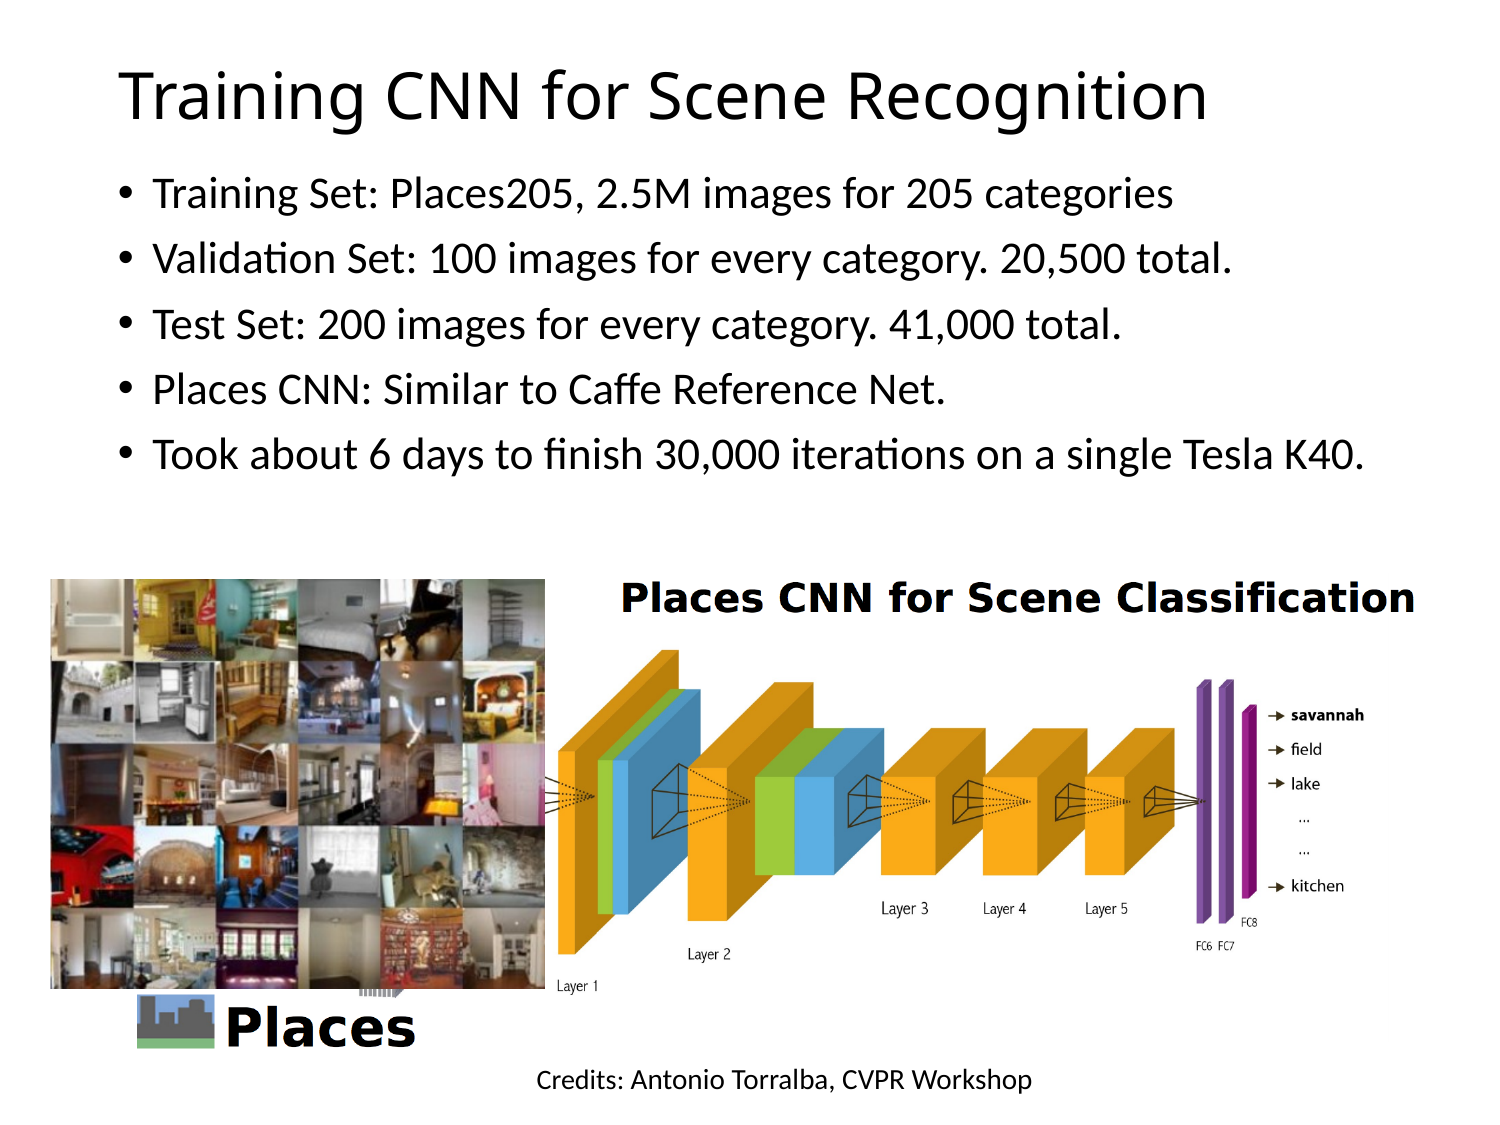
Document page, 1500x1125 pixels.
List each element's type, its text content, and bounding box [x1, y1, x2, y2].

title Training CNN for Scene Recognition [103, 55, 1397, 142]
picture [38, 557, 1461, 1057]
list Training Set: Places205, 2.5M images for 205 categories Validation Set: 100 images for every category. 20,500 total. Test Set: 200 images for every category. 41,000 total. Places CNN: Similar to Caffe Reference Net. Took about 6 days to finish 30,000 iterations on a single Tesla K40. [102, 162, 1397, 538]
text_box Credits: Antonio Torralba, CVPR Workshop [521, 1057, 1048, 1103]
